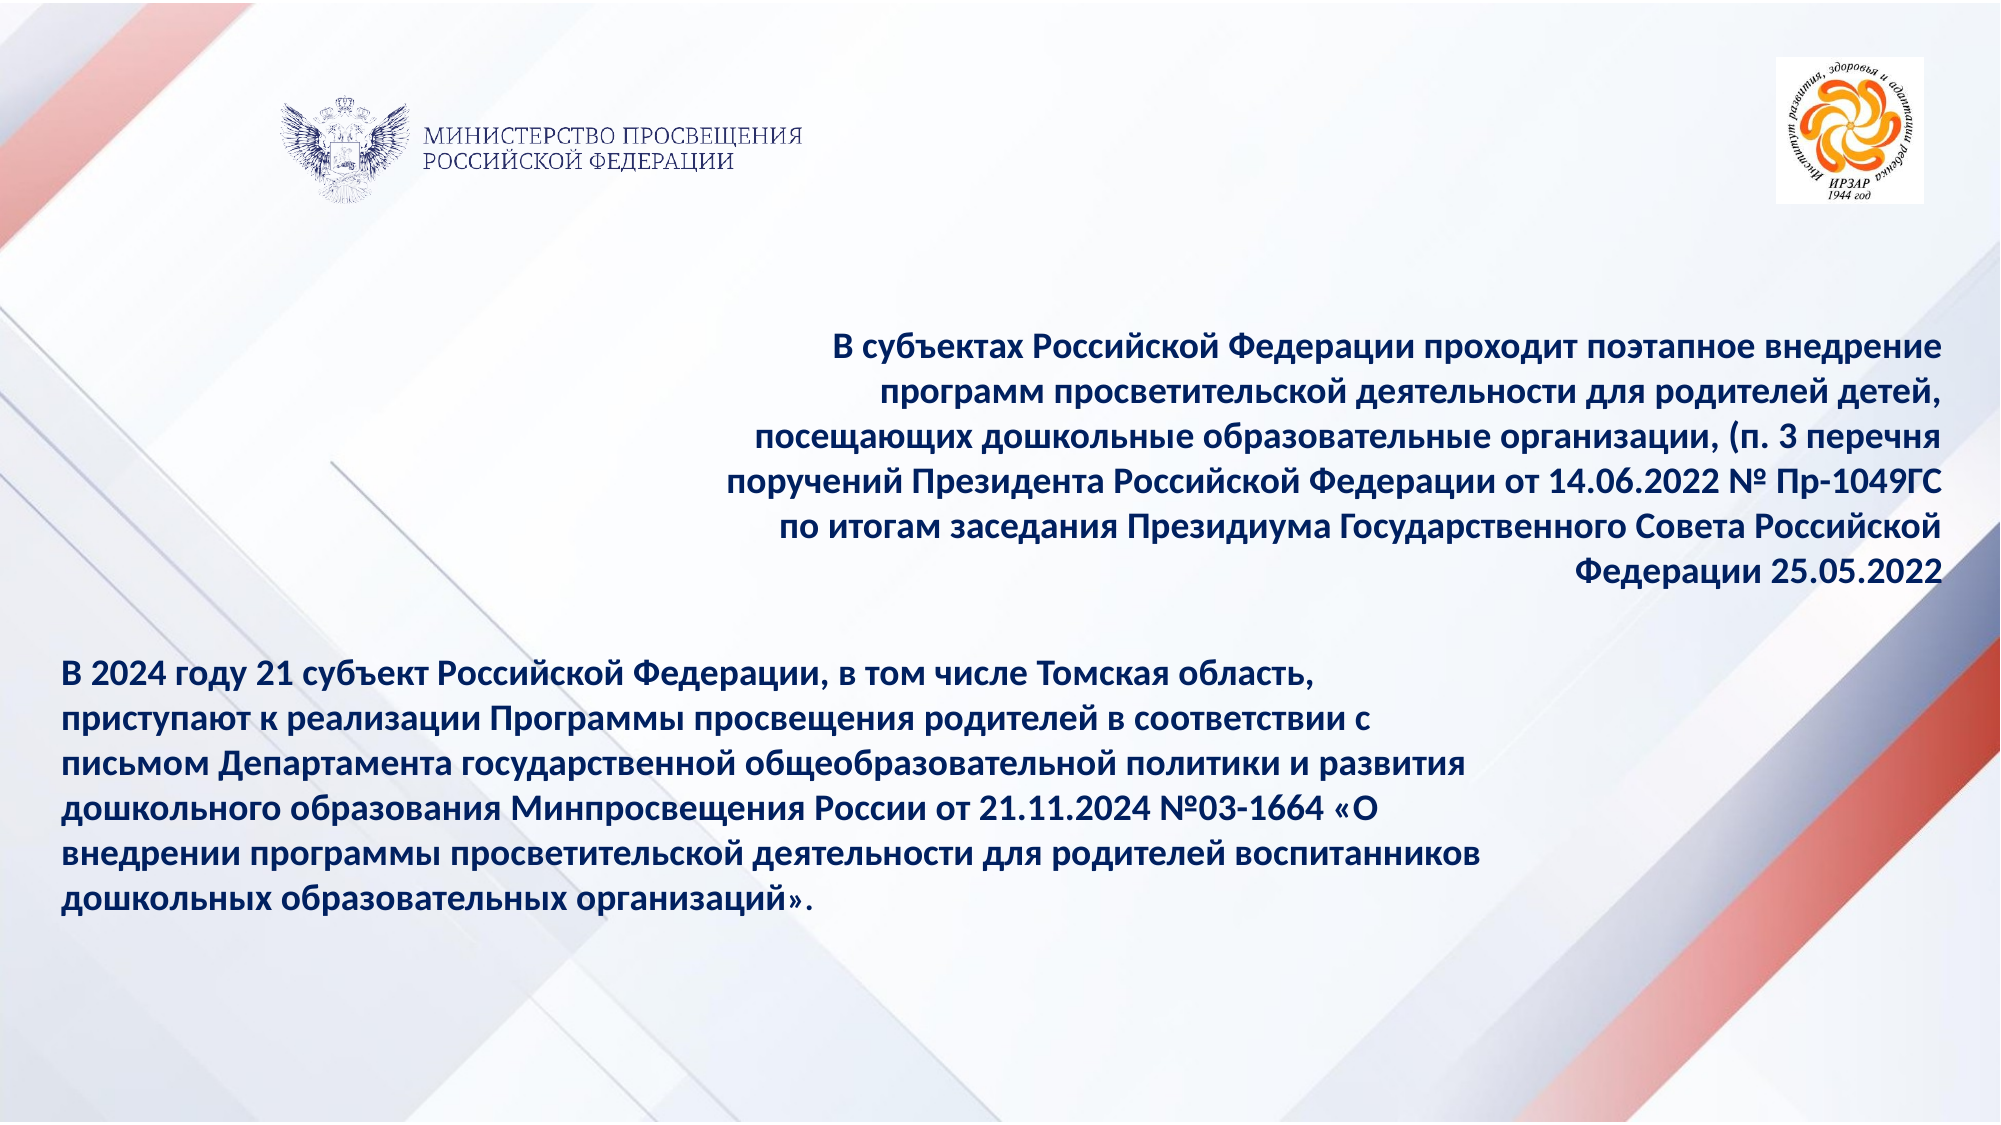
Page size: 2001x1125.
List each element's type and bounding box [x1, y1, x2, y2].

text_box [0, 3, 2000, 1122]
